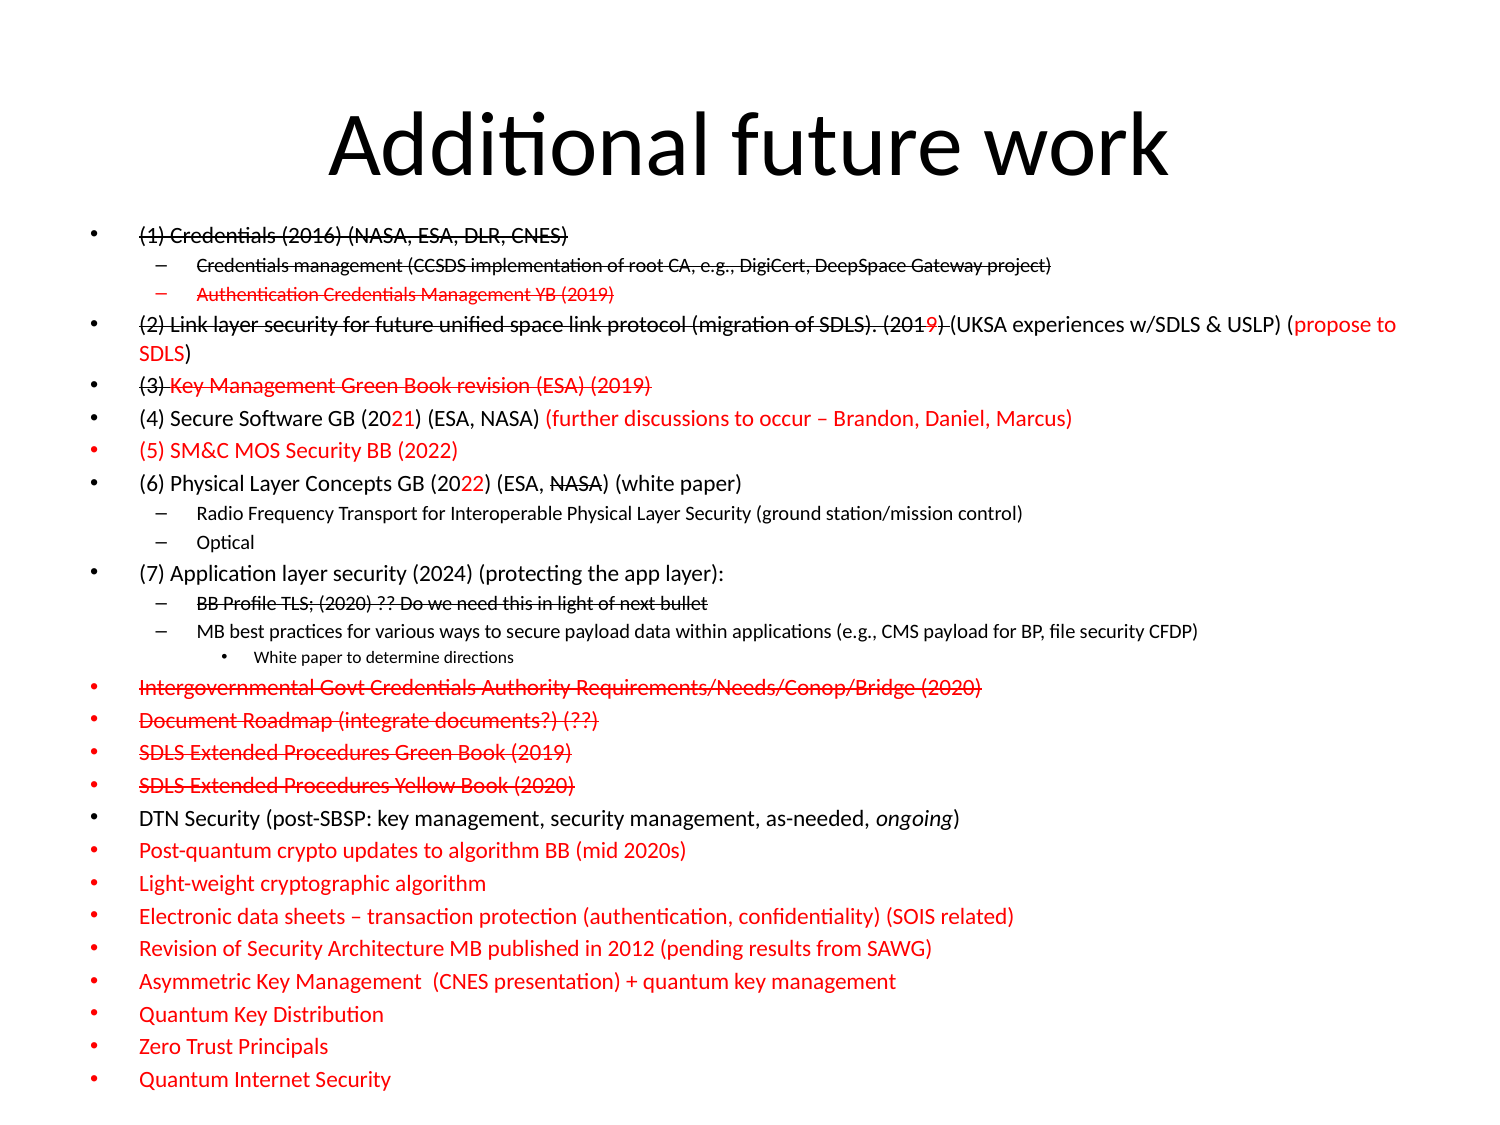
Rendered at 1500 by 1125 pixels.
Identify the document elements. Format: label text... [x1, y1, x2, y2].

list (1) Credentials (2016) (NASA, ESA, DLR, CNES) Credentials management (CCSDS implementation of root CA, e.g., DigiCert, DeepSpace Gateway project) Authentication Credentials Management YB (2019) (2) Link layer security for future unified space link protocol (migration of SDLS). (2019) (UKSA experiences w/SDLS & USLP) (propose to SDLS) (3) Key Management Green Book revision (ESA) (2019) (4) Secure Software GB (2021) (ESA, NASA) (further discussions to occur – Brandon, Daniel, Marcus) (5) SM&C MOS Security BB (2022) (6) Physical Layer Concepts GB (2022) (ESA, NASA) (white paper) Radio Frequency Transport for Interoperable Physical Layer Security (ground station/mission control) Optical (7) Application layer security (2024) (protecting the app layer): BB Profile TLS; (2020) ?? Do we need this in light of next bullet MB best practices for various ways to secure payload data within applications (e.g., CMS payload for BP, file security CFDP) White paper to determine directions Intergovernmental Govt Credentials Authority Requirements/Needs/Conop/Bridge (2020) Document Roadmap (integrate documents?) (??) SDLS Extended Procedures Green Book (2019) SDLS Extended Procedures Yellow Book (2020) DTN Security (post-SBSP: key management, security management, as-needed, ongoing) Post-quantum crypto updates to algorithm BB (mid 2020s) Light-weight cryptographic algorithm Electronic data sheets – transaction protection (authentication, confidentiality) (SOIS related) Revision of Security Architecture MB published in 2012 (pending results from SAWG) Asymmetric Key Management (CNES presentation) + quantum key management Quantum Key Distribution Zero Trust Principals Quantum Internet Security [75, 212, 1425, 1100]
title Additional future work [75, 45, 1425, 212]
